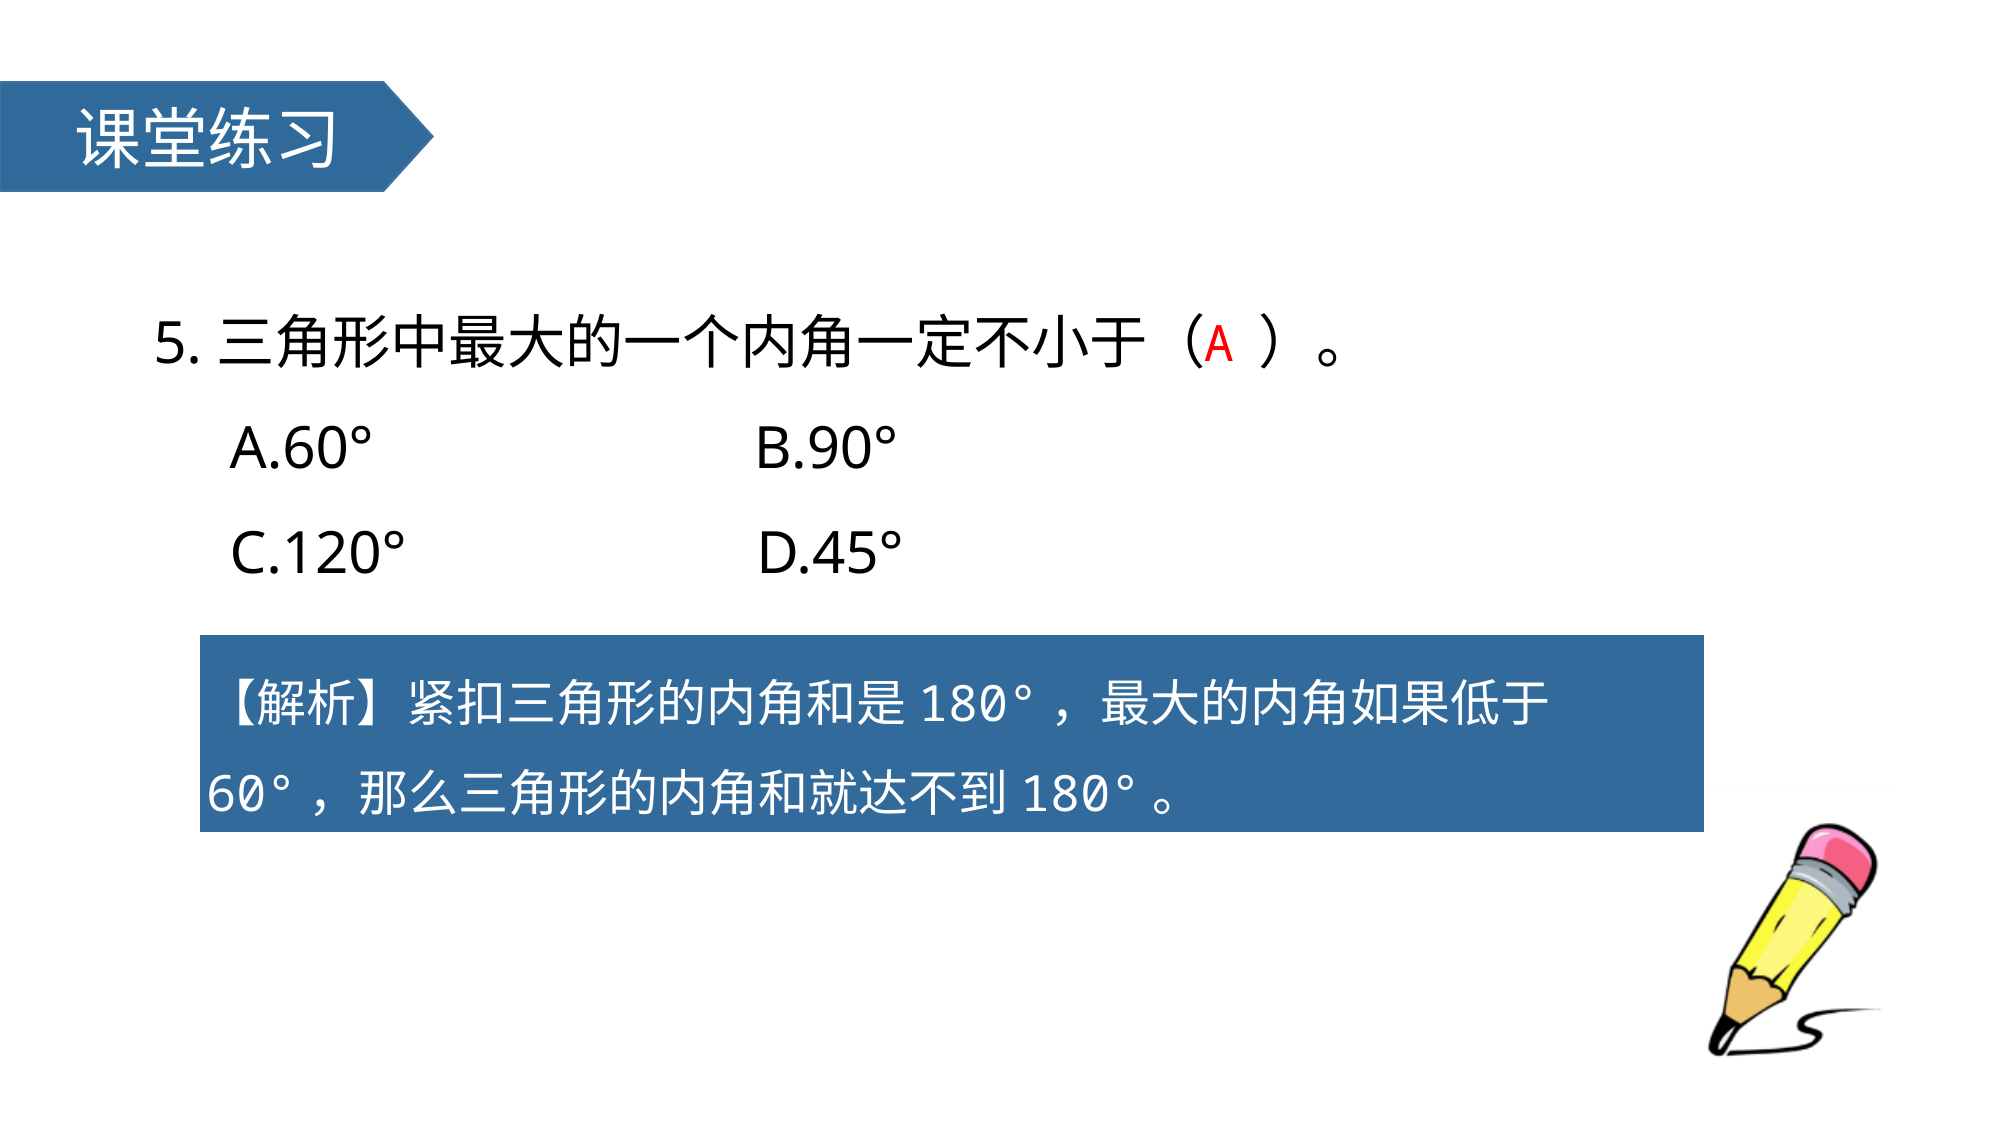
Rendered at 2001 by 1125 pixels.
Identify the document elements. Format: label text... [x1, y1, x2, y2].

text_box 5.三角形中最大的一个内角一定不小于（ ）。 A.60° B.90° C.120° D.45° [138, 262, 1921, 593]
picture [1648, 789, 1897, 1081]
text_box 课堂练习 [0, 82, 433, 191]
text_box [191, 634, 1704, 832]
text_box A [1188, 273, 1282, 379]
